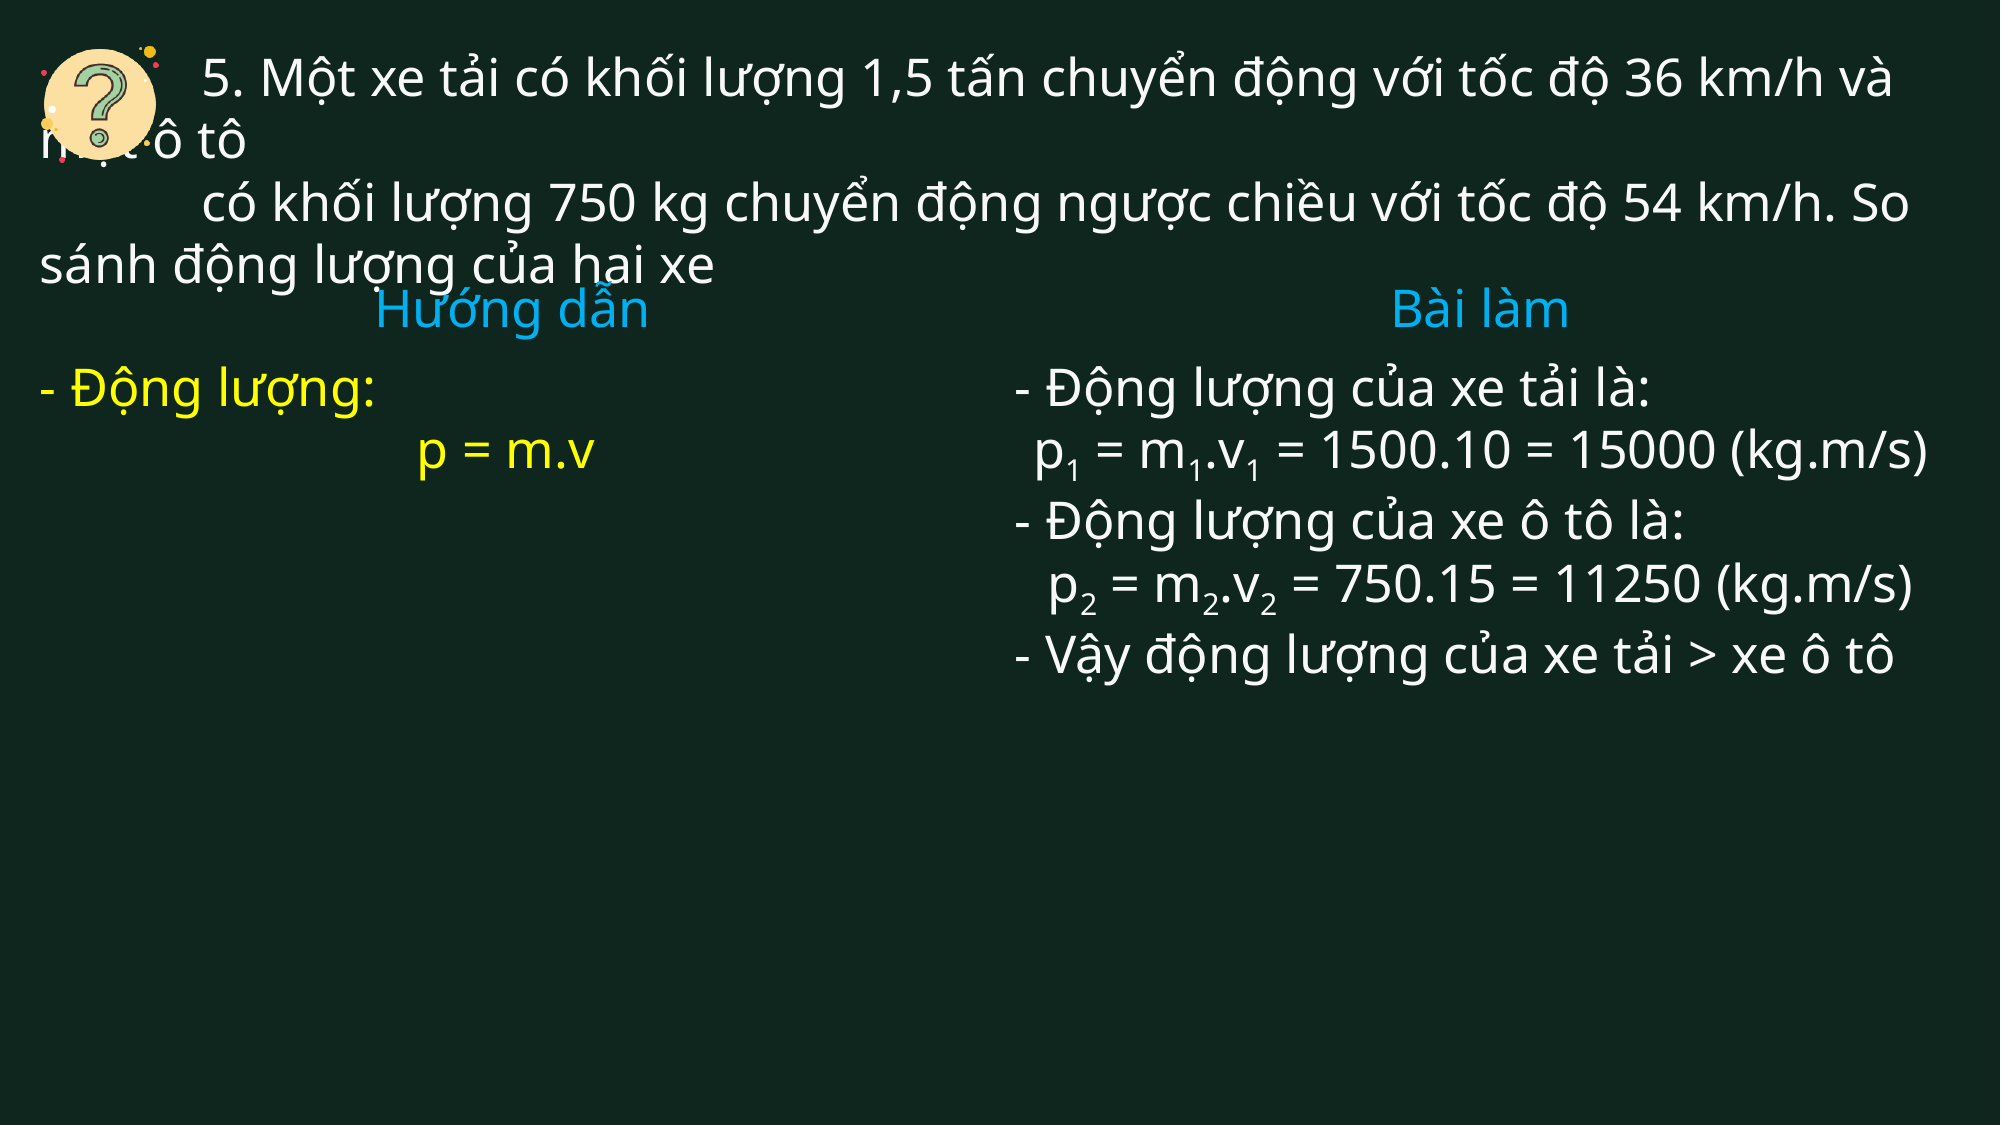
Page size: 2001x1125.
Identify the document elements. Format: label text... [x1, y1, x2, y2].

text_box - Động lượng: p = m.v [24, 339, 999, 445]
text_box Bài làm [1331, 274, 1643, 339]
picture [24, 28, 176, 180]
text_box Hướng dẫn [356, 274, 668, 340]
text_box 5. Một xe tải có khối lượng 1,5 tấn chuyển động với tốc độ 36 km/h và một ô tô có khối lượng 750 kg chuyển động ngược chiều với tốc độ 54 km/h. So sánh động lượng của hai xe [176, 29, 1975, 135]
text_box - Động lượng của xe tải là: p1 = m1.v1 = 1500.10 = 15000 (kg.m/s) - Động lượng của xe ô tô là: p2 = m2.v2 = 750.15 = 11250 (kg.m/s) - Vậy động lượng của xe tải > xe ô tô [999, 339, 1975, 445]
